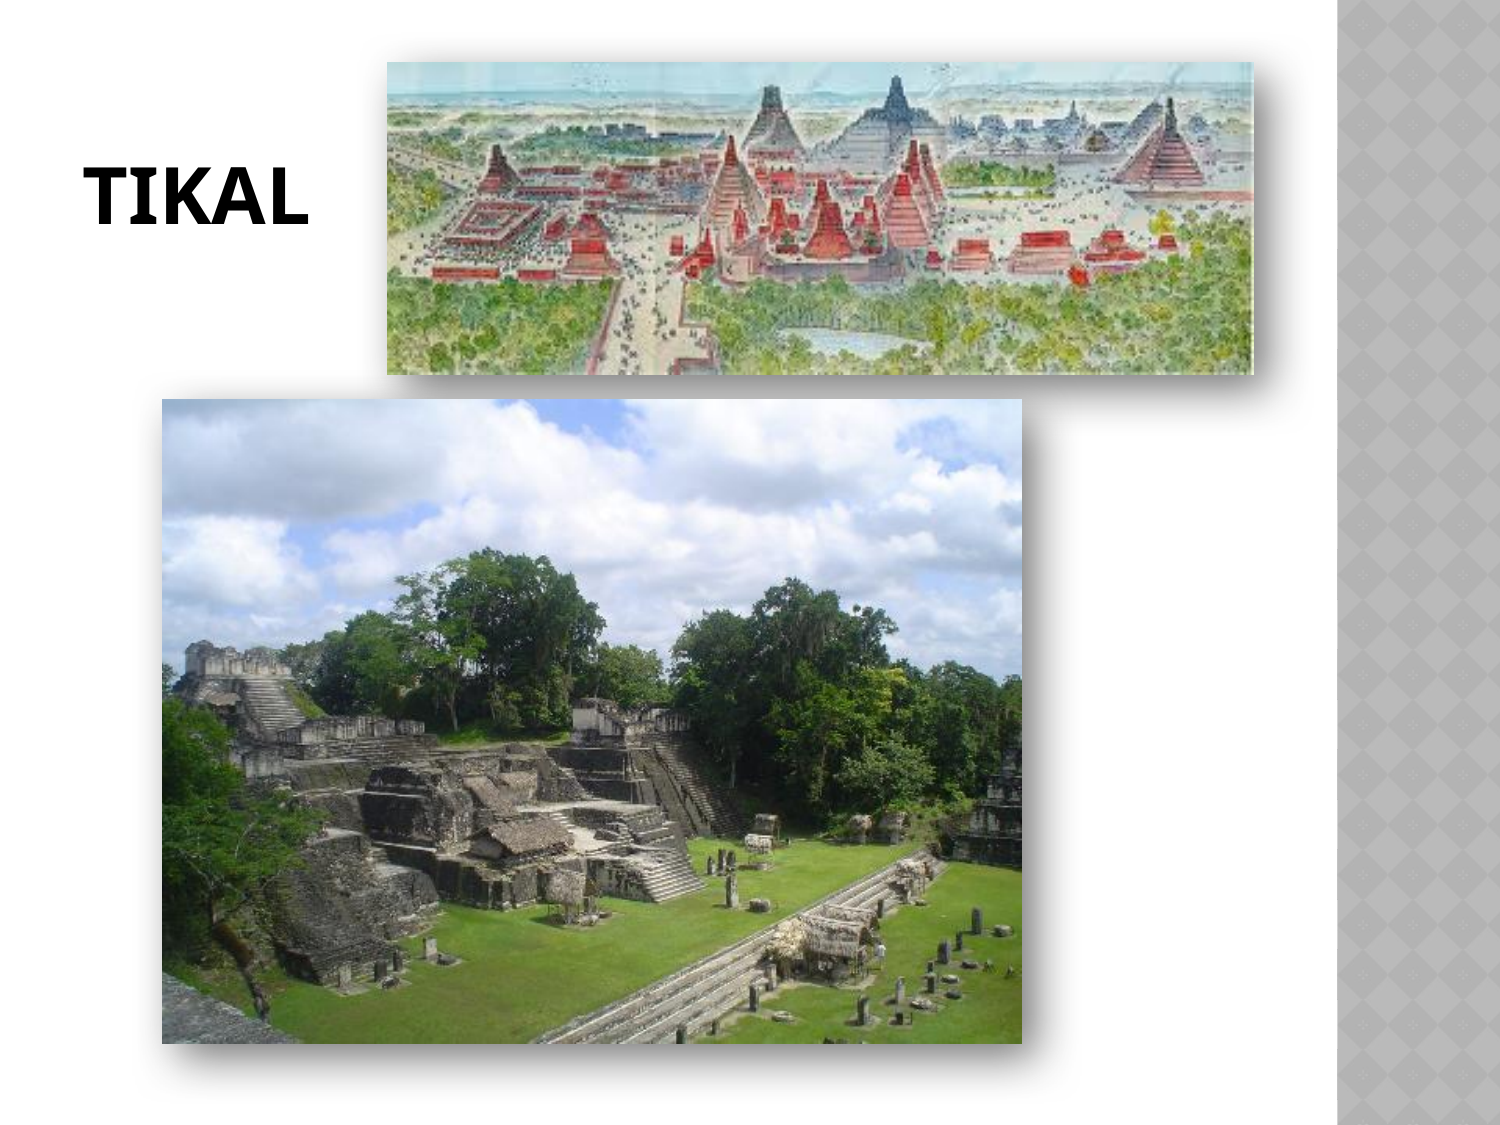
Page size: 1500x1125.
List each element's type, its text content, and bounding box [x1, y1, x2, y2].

title Tikal [75, 52, 398, 240]
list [387, 61, 1254, 376]
picture [162, 399, 1023, 1045]
